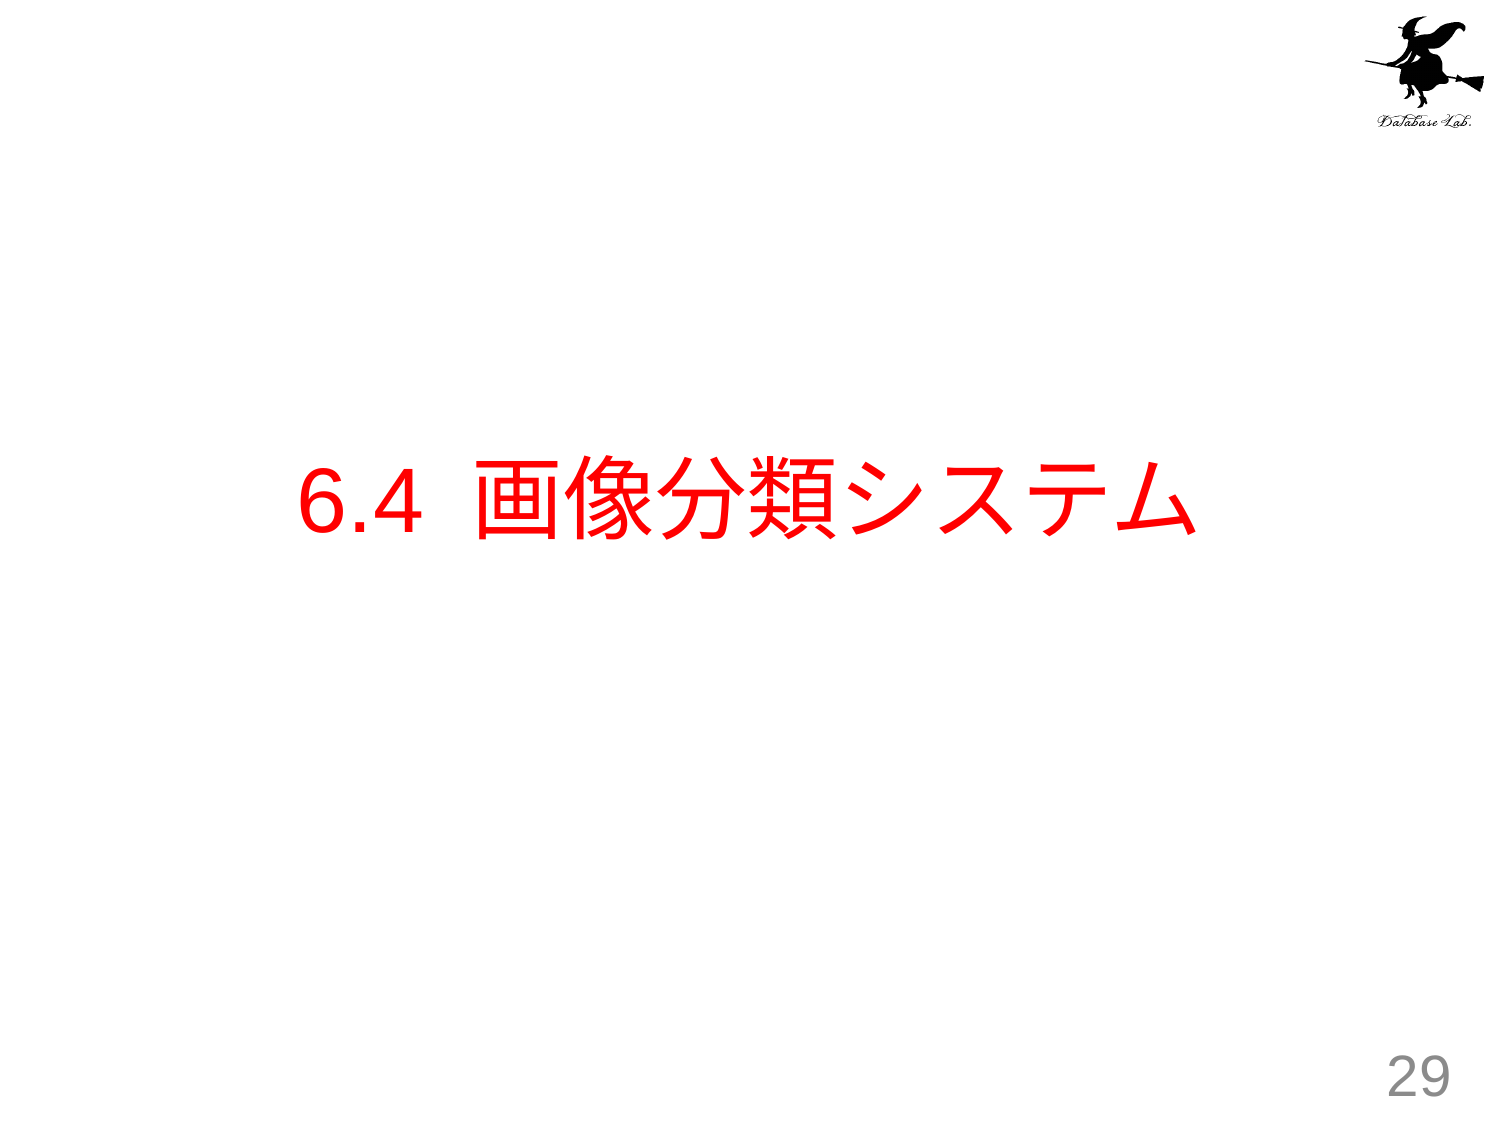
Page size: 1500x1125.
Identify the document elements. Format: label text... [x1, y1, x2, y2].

slide_number 29 [1129, 1042, 1467, 1103]
picture [1362, 14, 1486, 130]
title 6.4 画像分類システム [112, 184, 1388, 670]
